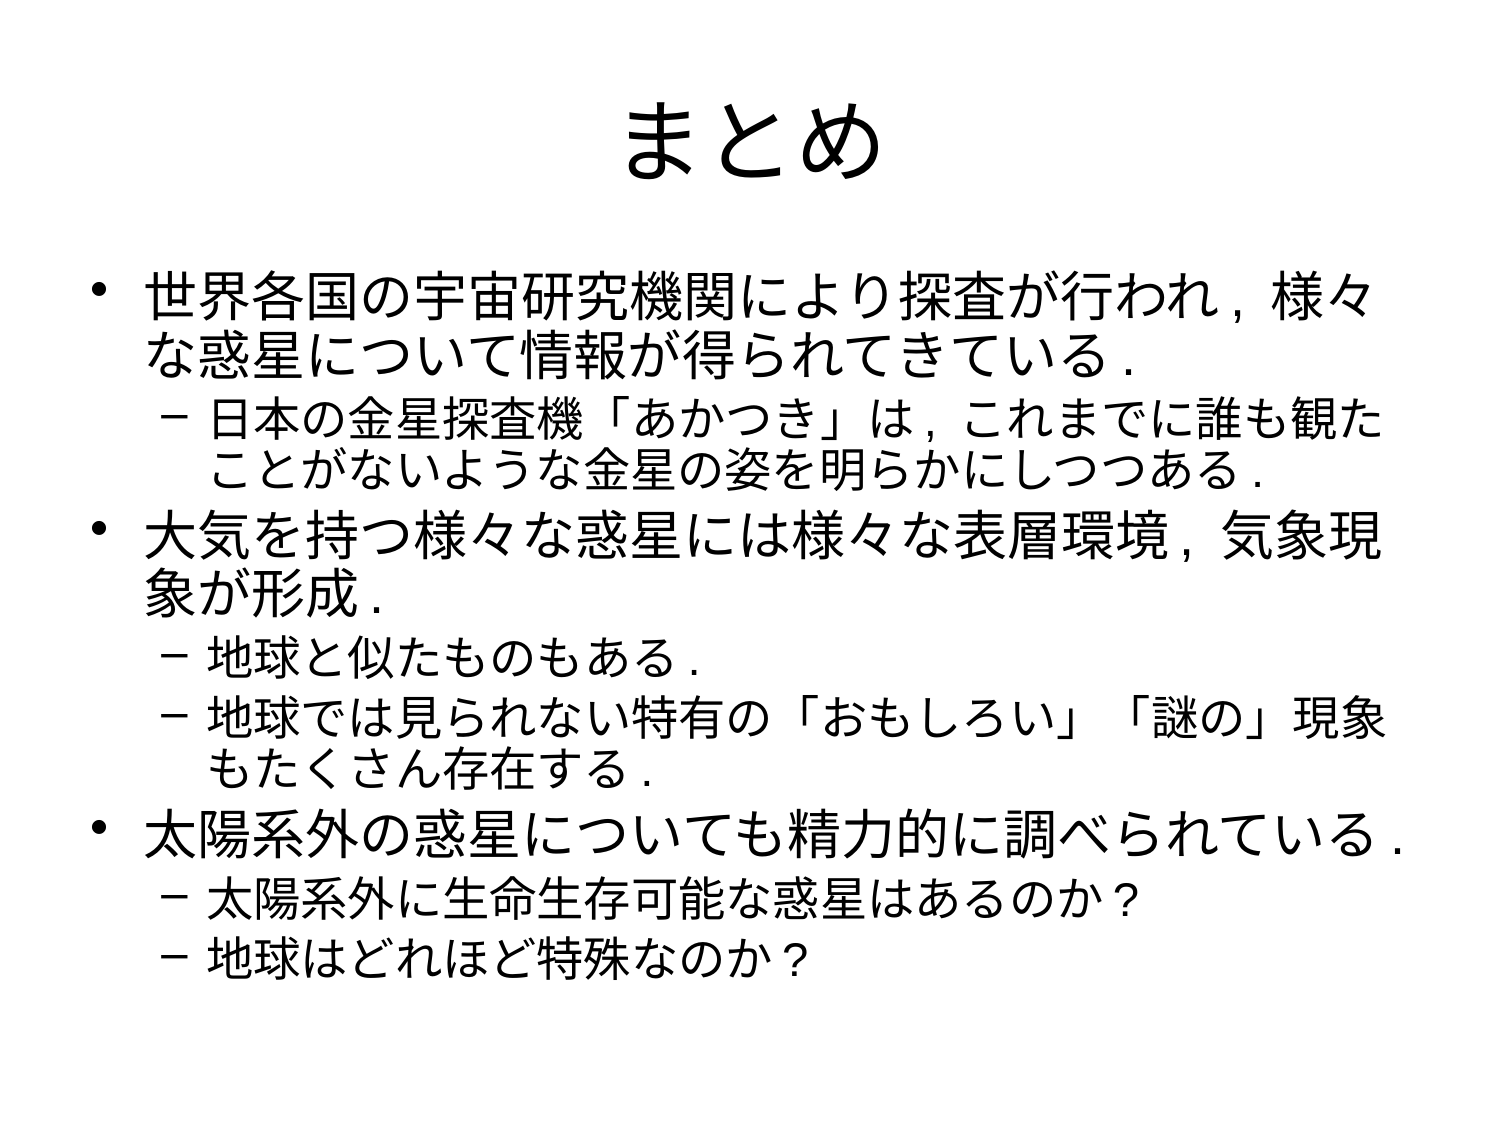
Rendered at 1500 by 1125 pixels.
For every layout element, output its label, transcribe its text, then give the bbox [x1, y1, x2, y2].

list 世界各国の宇宙研究機関により探査が行われ, 様々な惑星について情報が得られてきている. 日本の金星探査機「あかつき」は, これまでに誰も観たことがないような金星の姿を明らかにしつつある. 大気を持つ様々な惑星には様々な表層環境, 気象現象が形成. 地球と似たものもある. 地球では見られない特有の「おもしろい」「謎の」現象もたくさん存在する. 太陽系外の惑星についても精力的に調べられている. 太陽系外に生命生存可能な惑星はあるのか? 地球はどれほど特殊なのか? [75, 262, 1425, 1005]
title まとめ [75, 45, 1425, 233]
